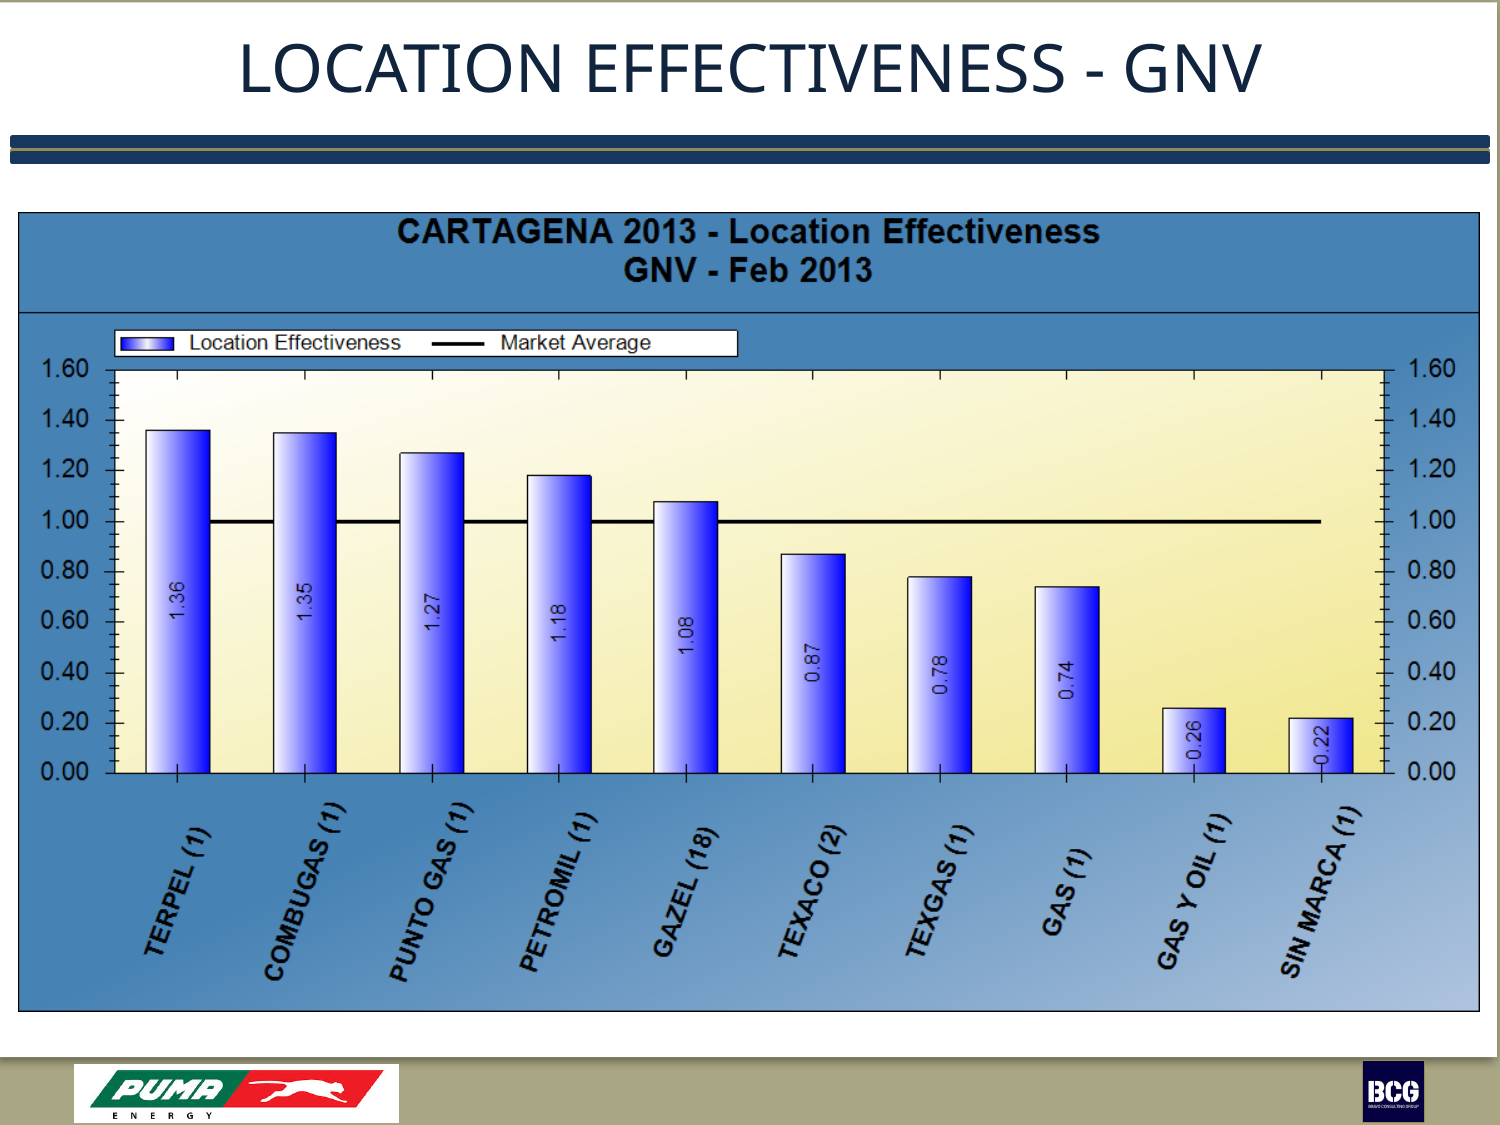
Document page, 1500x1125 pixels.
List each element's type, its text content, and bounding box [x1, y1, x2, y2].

picture [17, 212, 1480, 1012]
title Location effectiveness - gnv [12, 7, 1488, 125]
picture [1363, 1061, 1424, 1122]
picture [74, 1064, 399, 1123]
